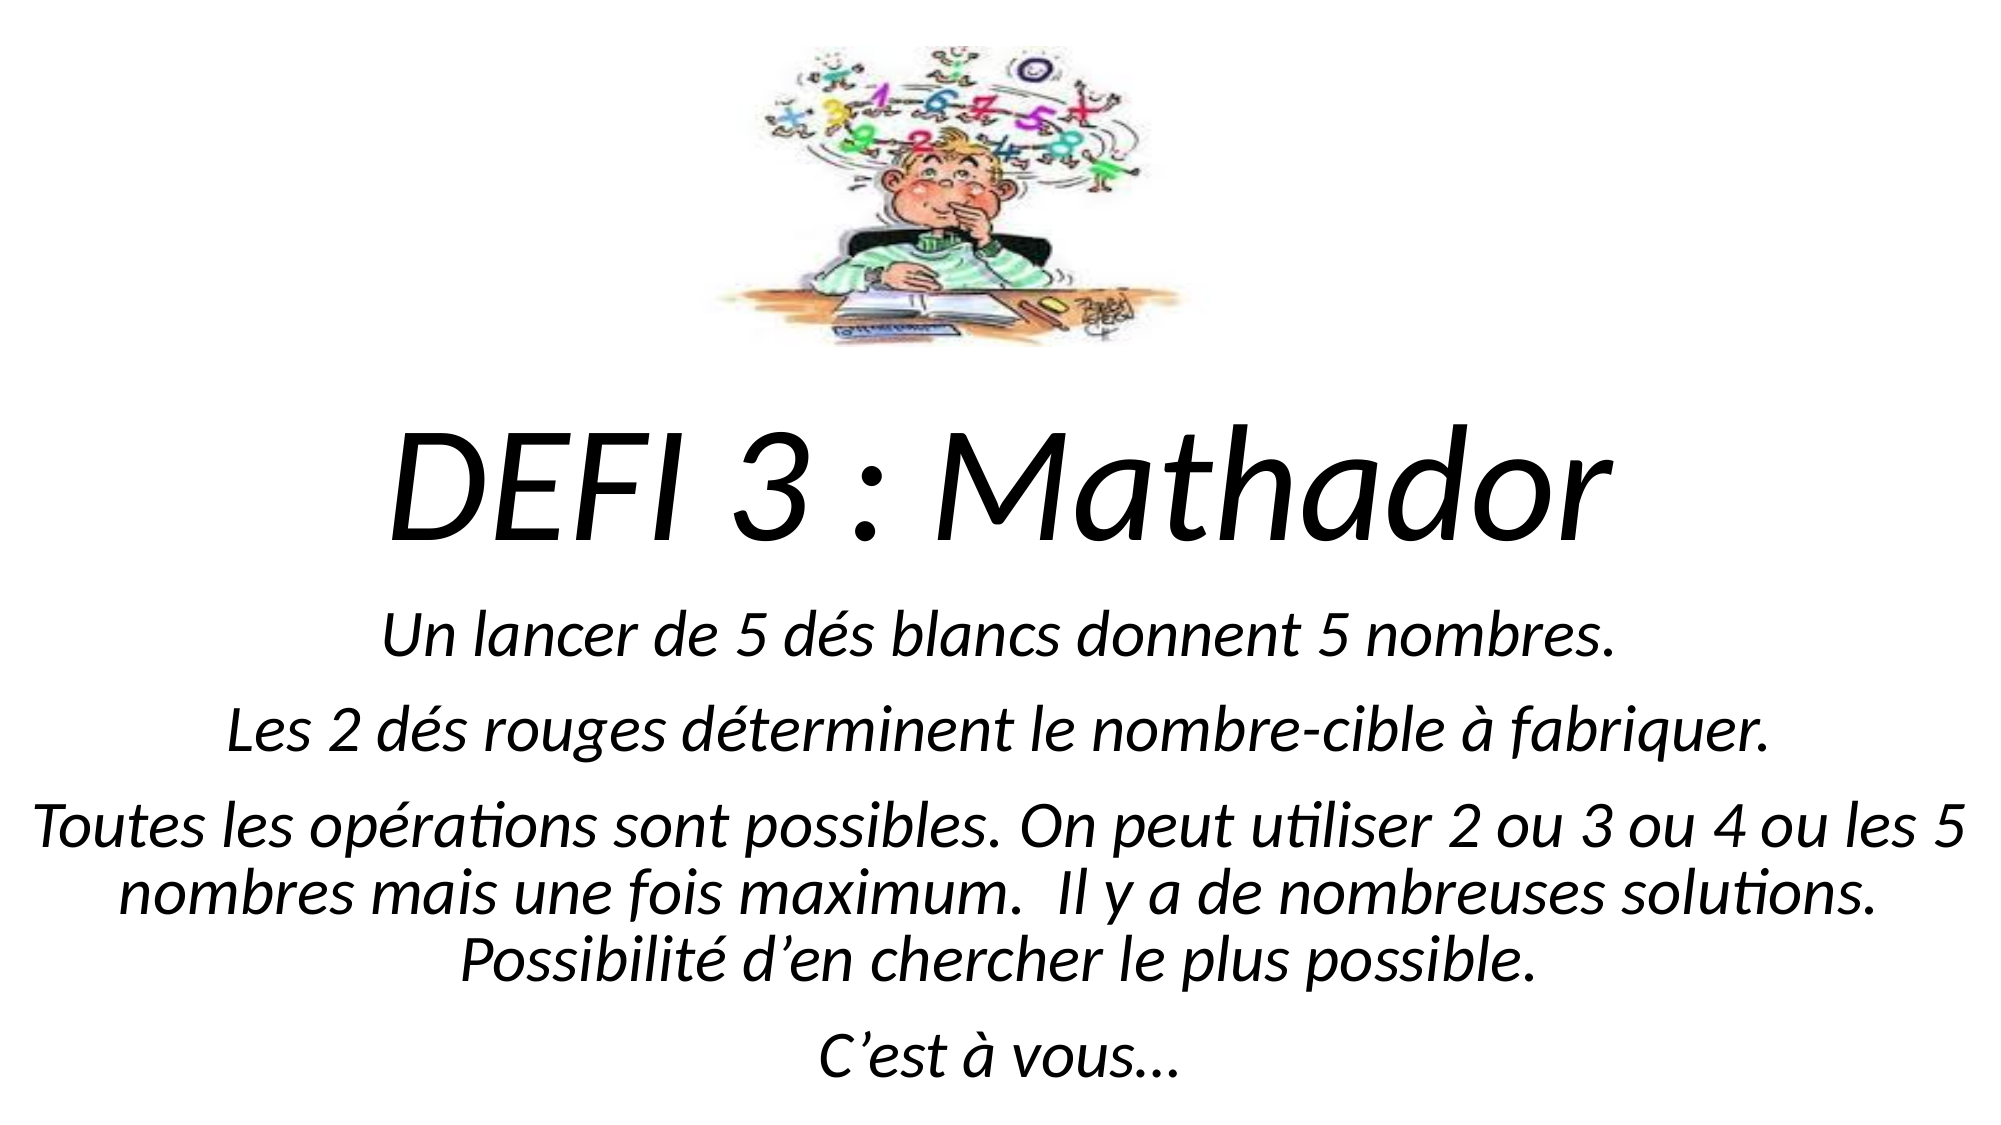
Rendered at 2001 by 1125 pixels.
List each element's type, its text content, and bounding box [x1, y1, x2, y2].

text_box DEFI 3 : Mathador Un lancer de 5 dés blancs donnent 5 nombres. Les 2 dés rouges déterminent le nombre-cible à fabriquer. Toutes les opérations sont possibles. On peut utiliser 2 ou 3 ou 4 ou les 5 nombres mais une fois maximum. Il y a de nombreuses solutions. Possibilité d’en chercher le plus possible. C’est à vous… [0, 387, 2000, 1125]
picture [657, 46, 1251, 347]
